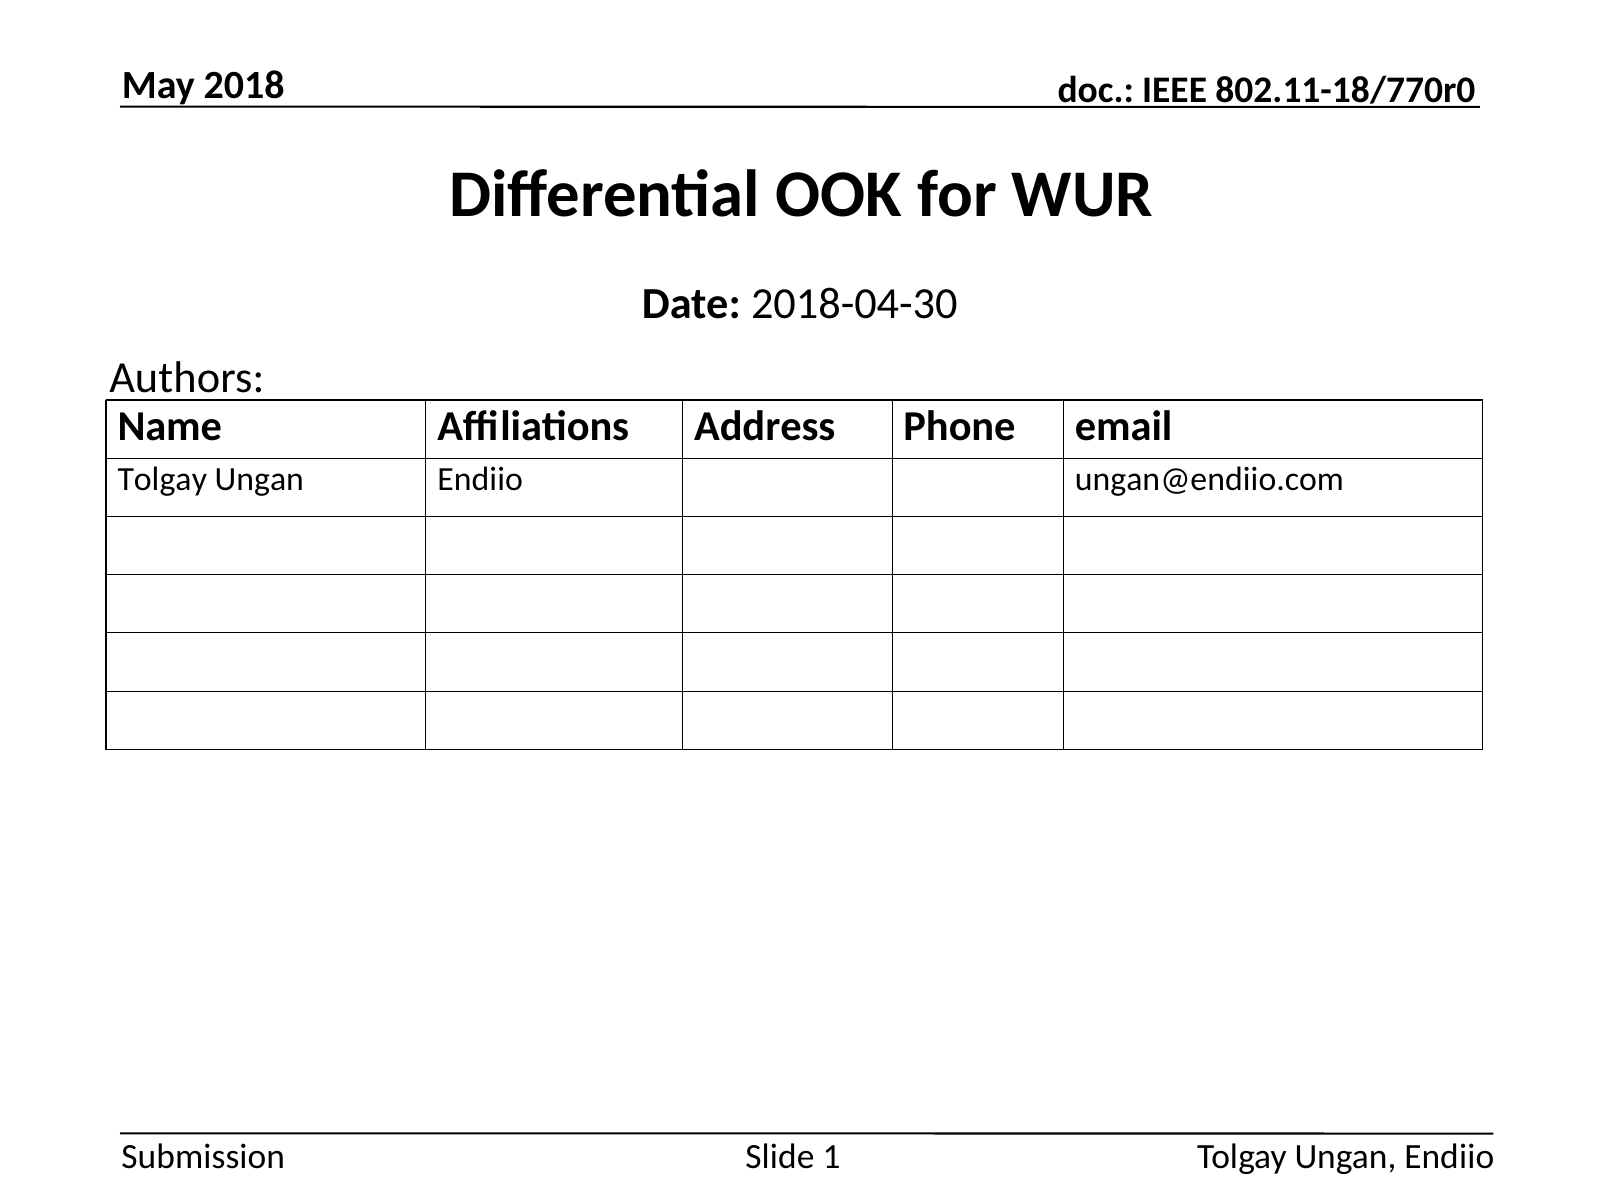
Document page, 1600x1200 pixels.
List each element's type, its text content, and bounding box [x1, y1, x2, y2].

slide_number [121, 58, 526, 107]
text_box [90, 399, 1504, 823]
list Date: 2018-04-30 [119, 266, 1481, 337]
slide_number Slide 1 [733, 1132, 854, 1197]
text_box Authors: [93, 339, 347, 397]
footer Tolgay Ungan, Endiio [962, 1132, 1495, 1165]
title Differential OOK for WUR [49, 113, 1539, 267]
